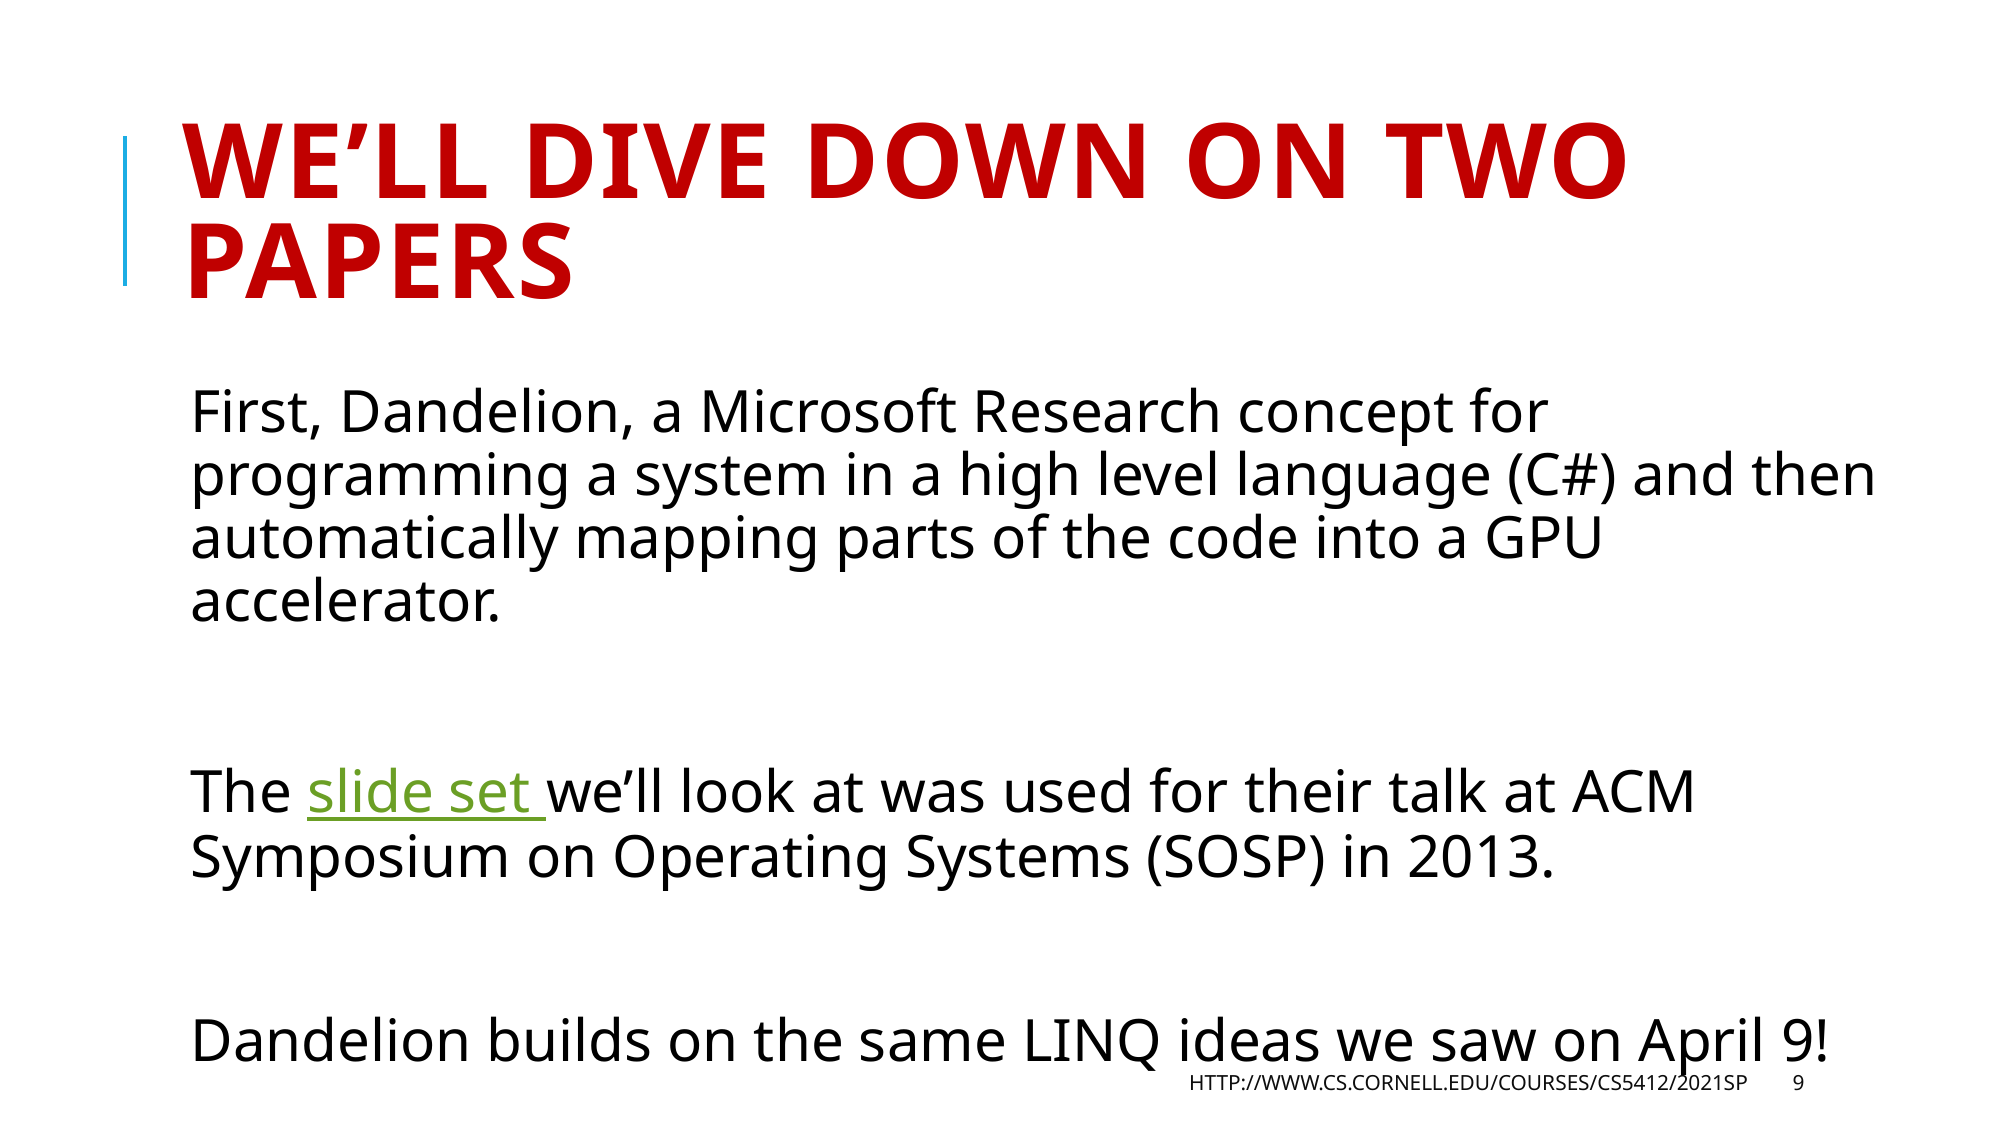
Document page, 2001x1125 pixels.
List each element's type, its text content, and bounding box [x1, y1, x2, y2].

title We’ll dive down on two papers [168, 96, 1938, 342]
slide_number 9 [1777, 1061, 1938, 1107]
list First, Dandelion, a Microsoft Research concept for programming a system in a high level language (C#) and then automatically mapping parts of the code into a GPU accelerator. The slide set we’ll look at was used for their talk at ACM Symposium on Operating Systems (SOSP) in 2013. Dandelion builds on the same LINQ ideas we saw on April 9! [168, 375, 1938, 1035]
footer http://www.cs.cornell.edu/courses/cs5412/2021sp [794, 1061, 1763, 1107]
